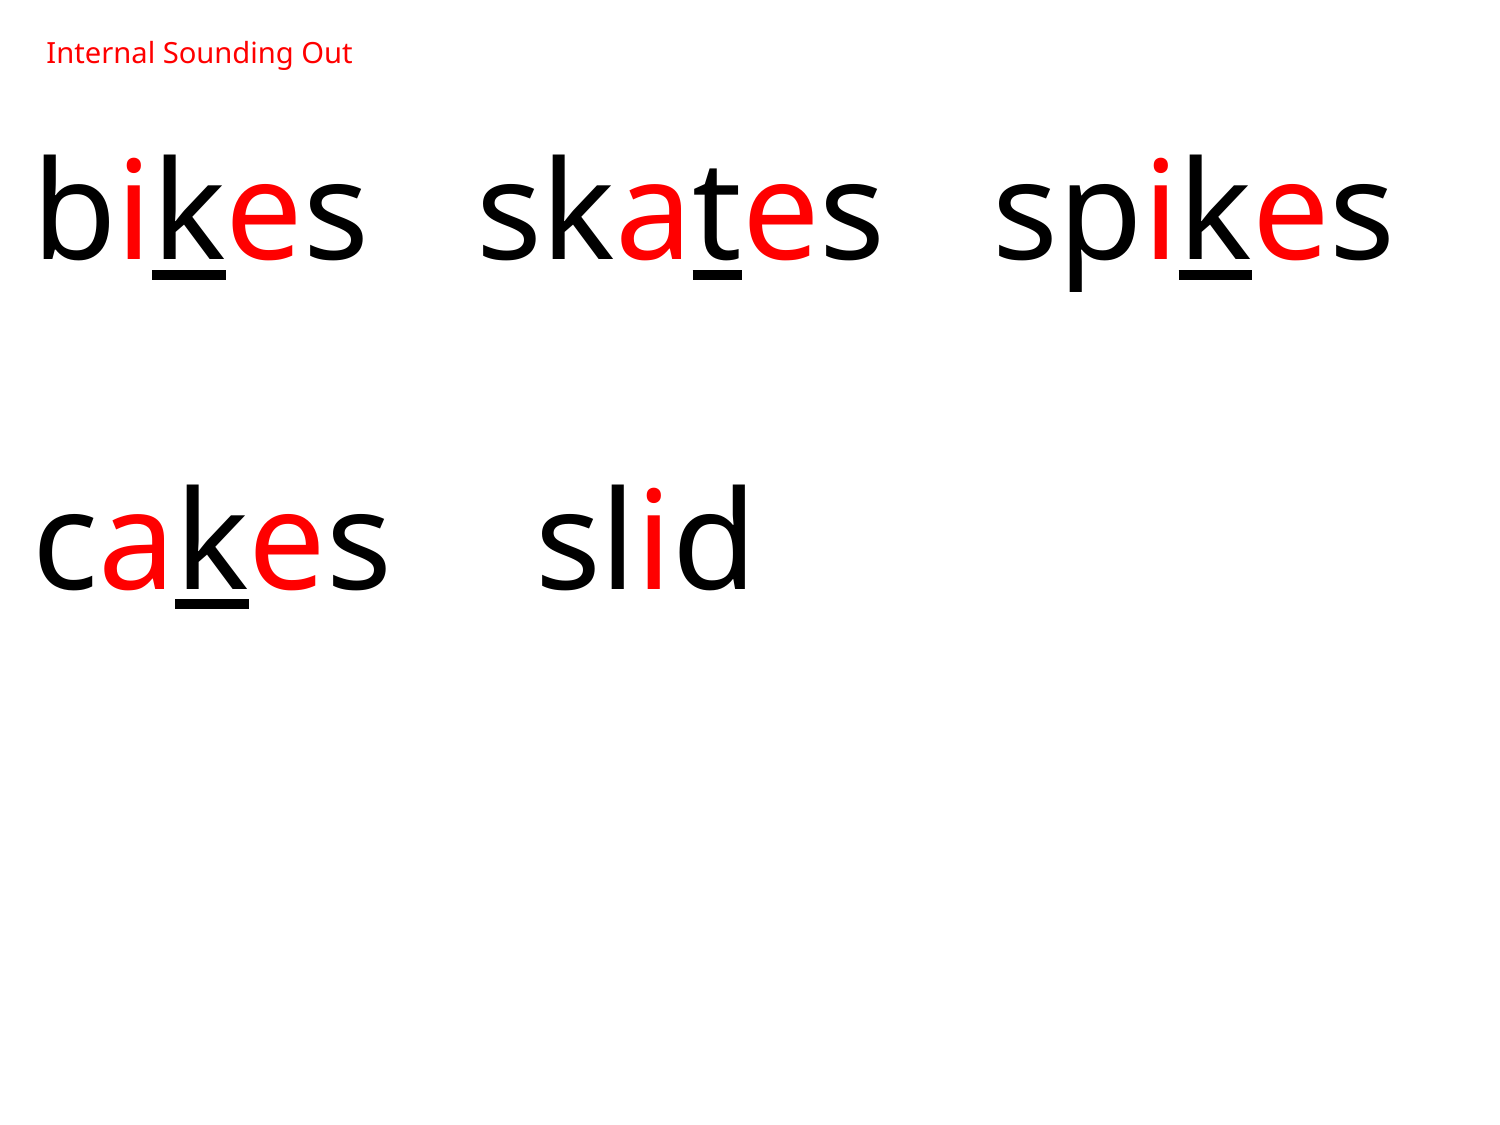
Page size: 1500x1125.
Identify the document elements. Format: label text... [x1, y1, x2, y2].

text_box bikes skates spikes cakes slid [17, 114, 1489, 625]
text_box Internal Sounding Out [31, 26, 492, 77]
